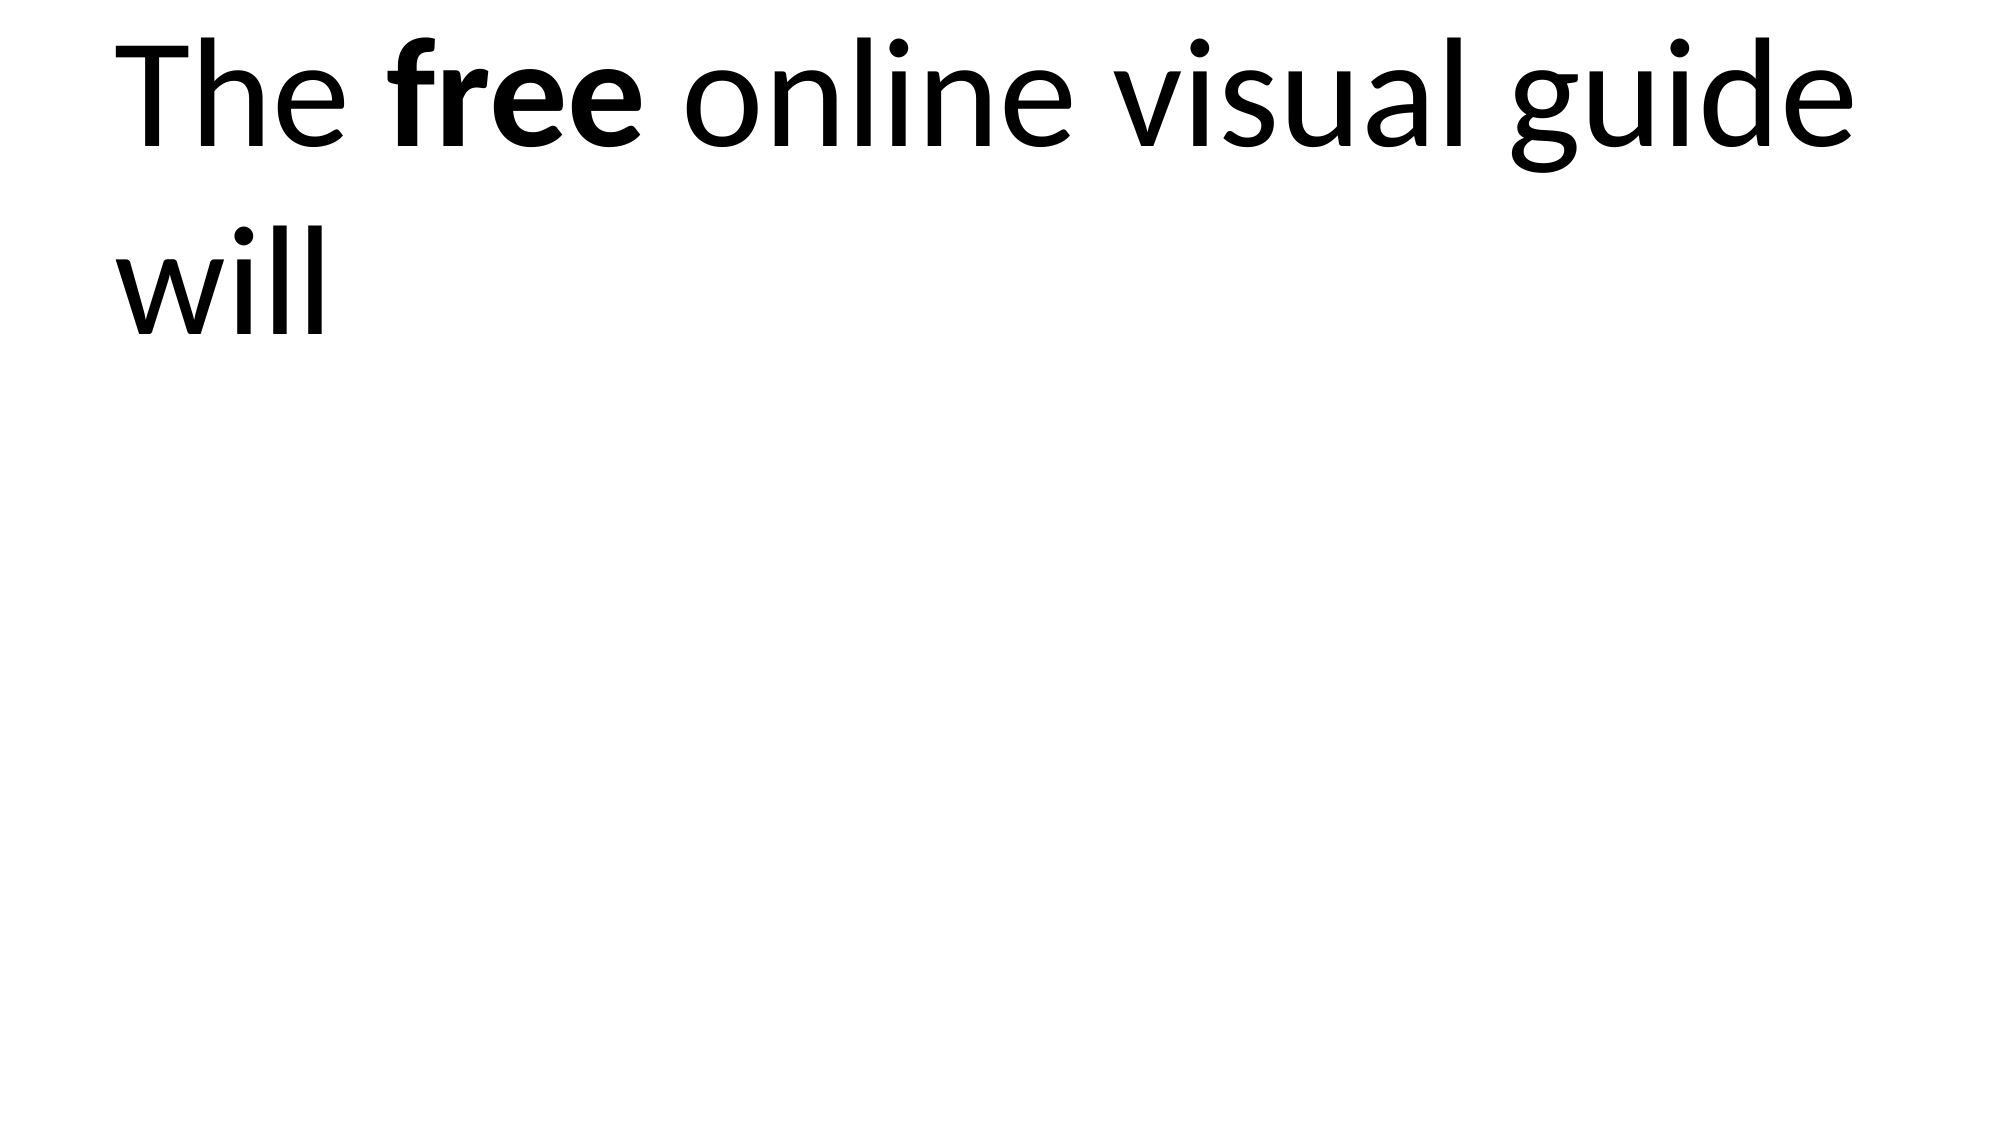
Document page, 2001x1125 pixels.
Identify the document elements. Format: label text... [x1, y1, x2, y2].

text_box The free online visual guide will [99, 0, 2000, 373]
